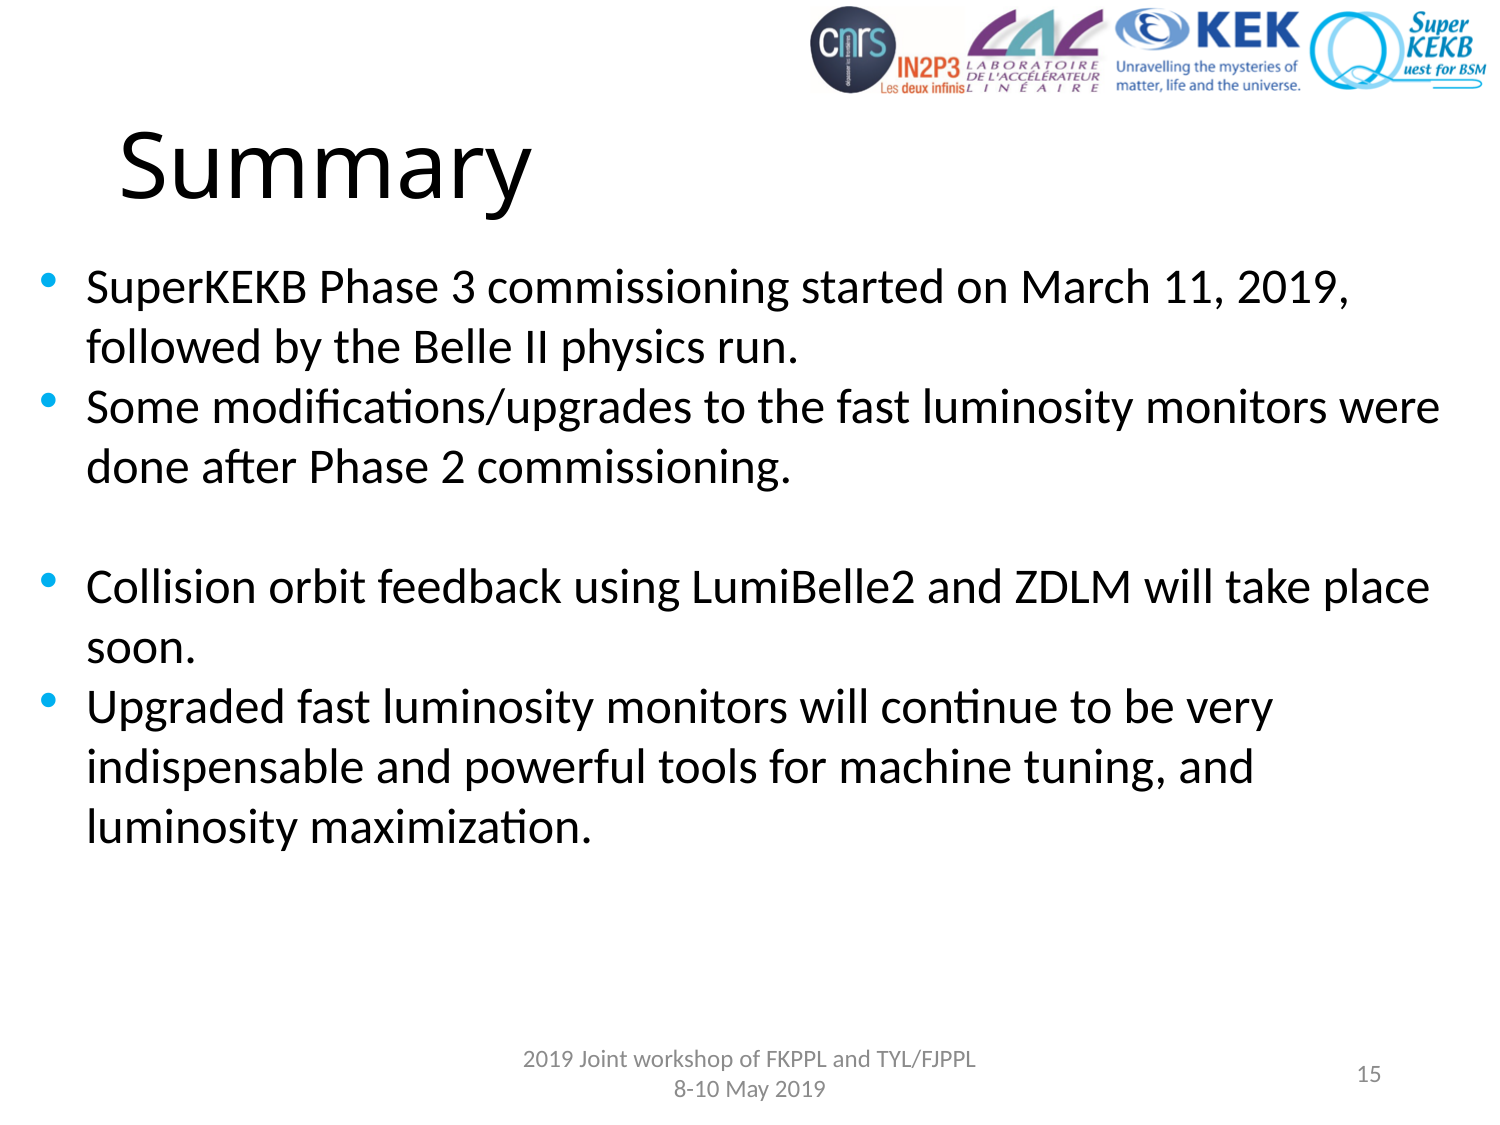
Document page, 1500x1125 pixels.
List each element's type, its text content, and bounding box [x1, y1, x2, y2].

picture [801, 0, 1500, 97]
footer 2019 Joint workshop of FKPPL and TYL/FJPPL 8-10 May 2019 [496, 1042, 1004, 1103]
text_box SuperKEKB Phase 3 commissioning started on March 11, 2019, followed by the Belle II physics run. Some modifications/upgrades to the fast luminosity monitors were done after Phase 2 commissioning. Collision orbit feedback using LumiBelle2 and ZDLM will take place soon. Upgraded fast luminosity monitors will continue to be very indispensable and powerful tools for machine tuning, and luminosity maximization. [24, 246, 1485, 861]
slide_number 15 [1059, 1042, 1397, 1103]
title Summary [103, 59, 1397, 246]
